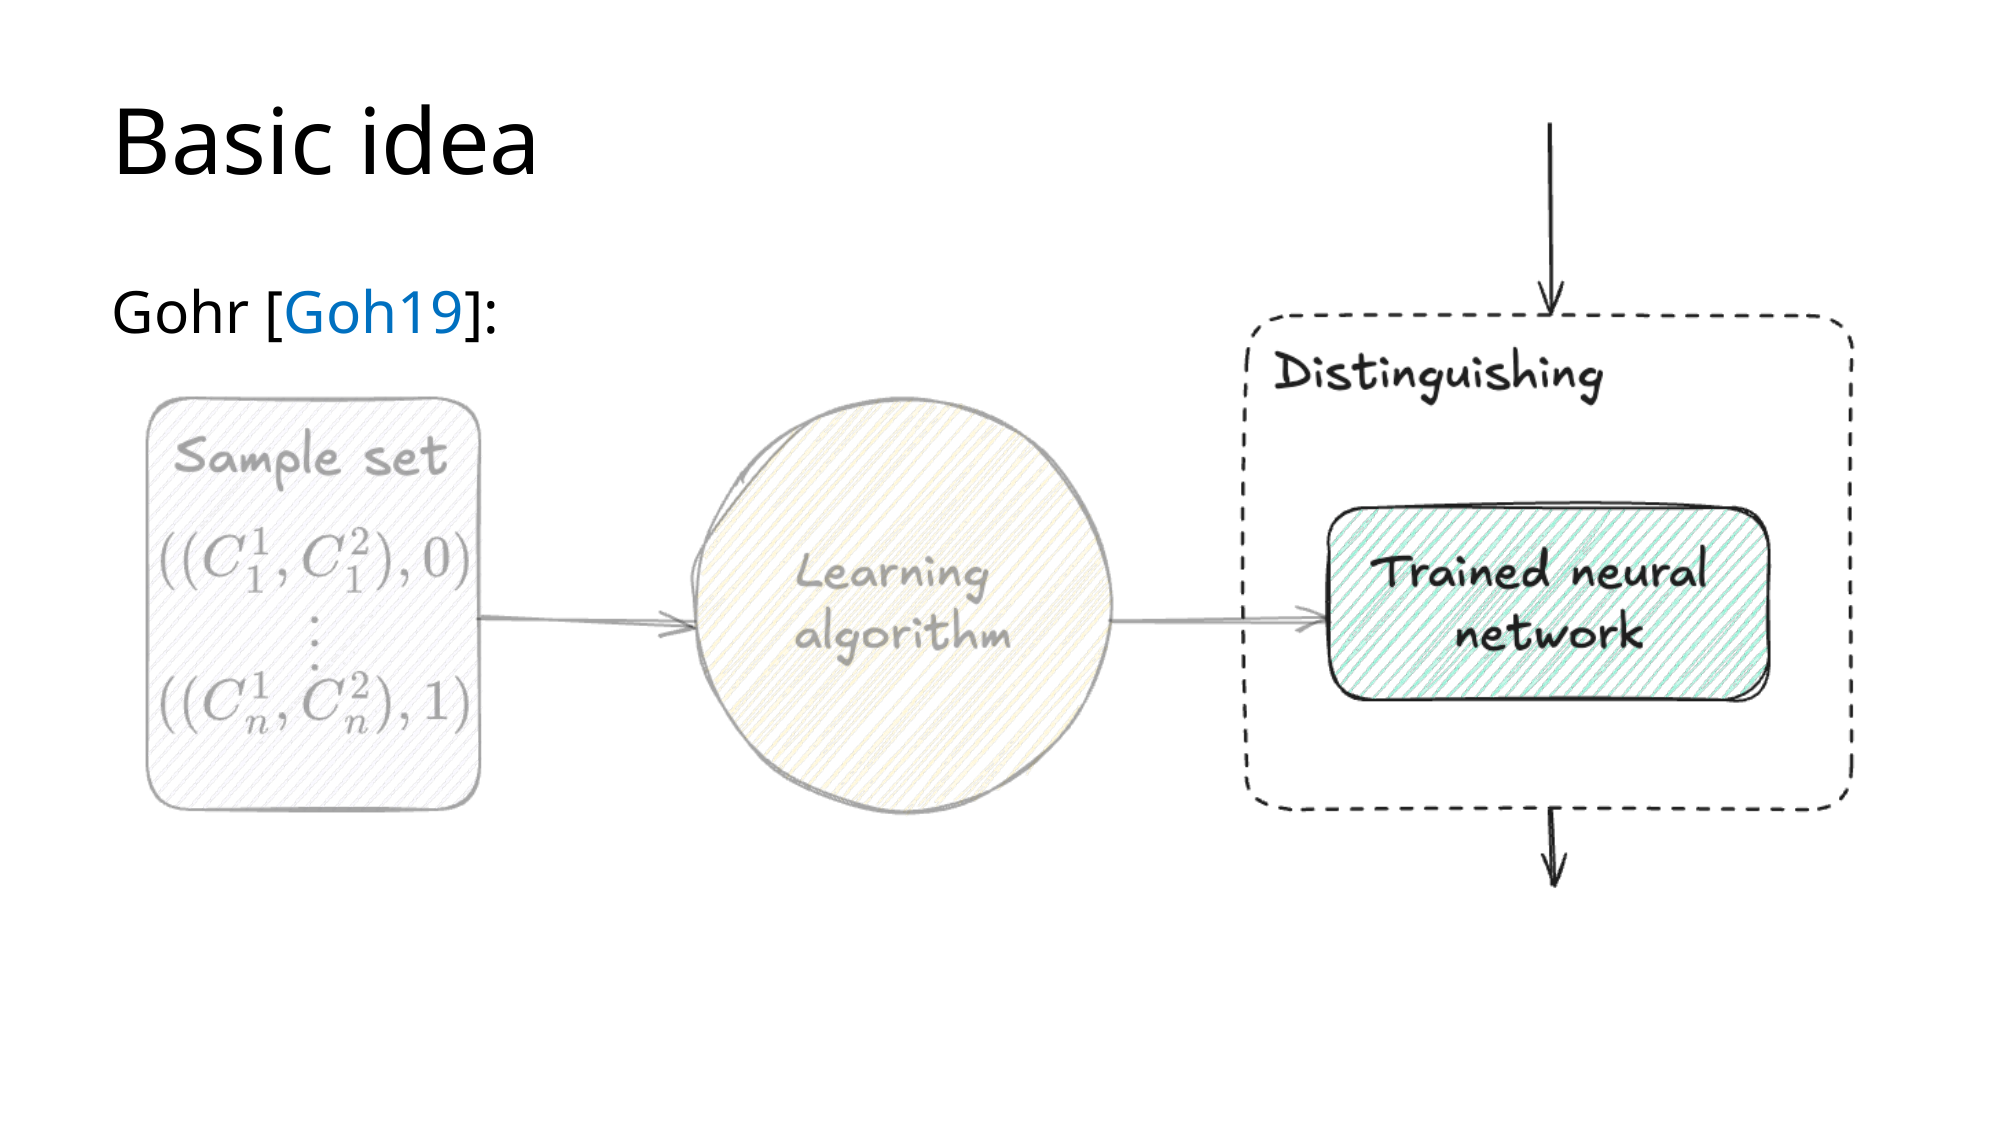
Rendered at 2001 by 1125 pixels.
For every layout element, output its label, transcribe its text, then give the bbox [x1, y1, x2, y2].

title Basic idea [96, 36, 1902, 254]
list Gohr [Goh19]: [96, 276, 1902, 1043]
picture [105, 109, 1893, 900]
